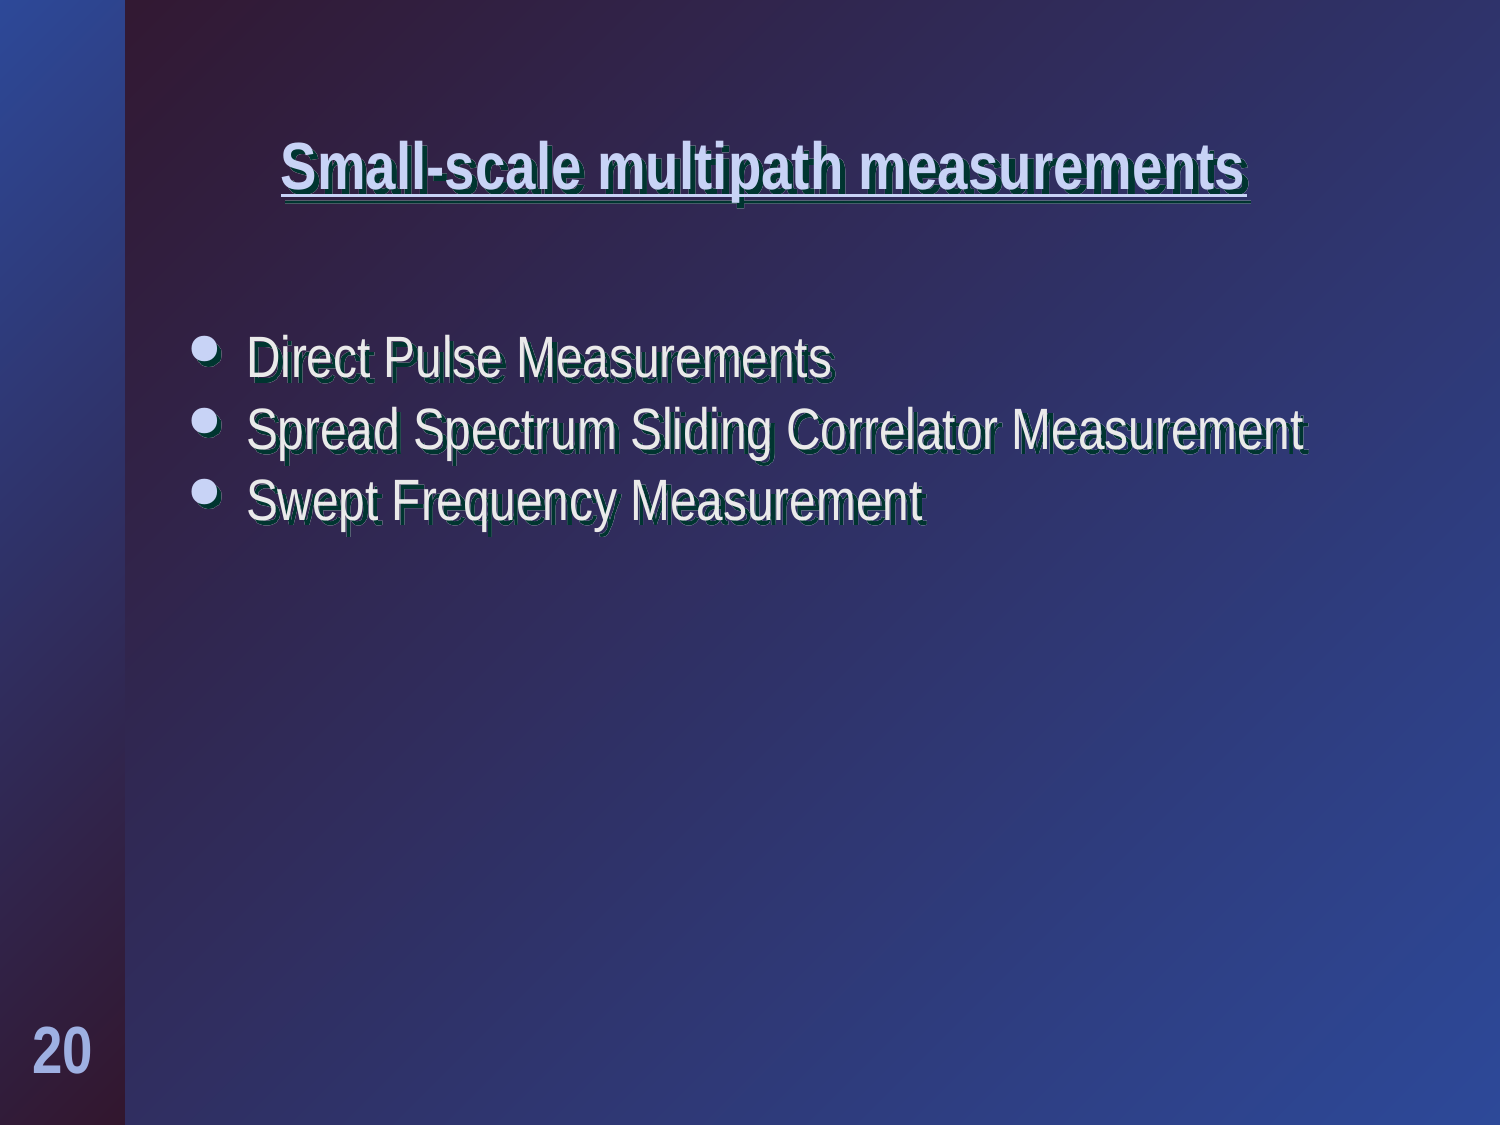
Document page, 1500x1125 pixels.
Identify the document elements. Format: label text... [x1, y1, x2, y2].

title Small-scale multipath measurements [169, 124, 1359, 225]
list Direct Pulse Measurements Spread Spectrum Sliding Correlator Measurement Swept Frequency Measurement [174, 322, 1426, 630]
